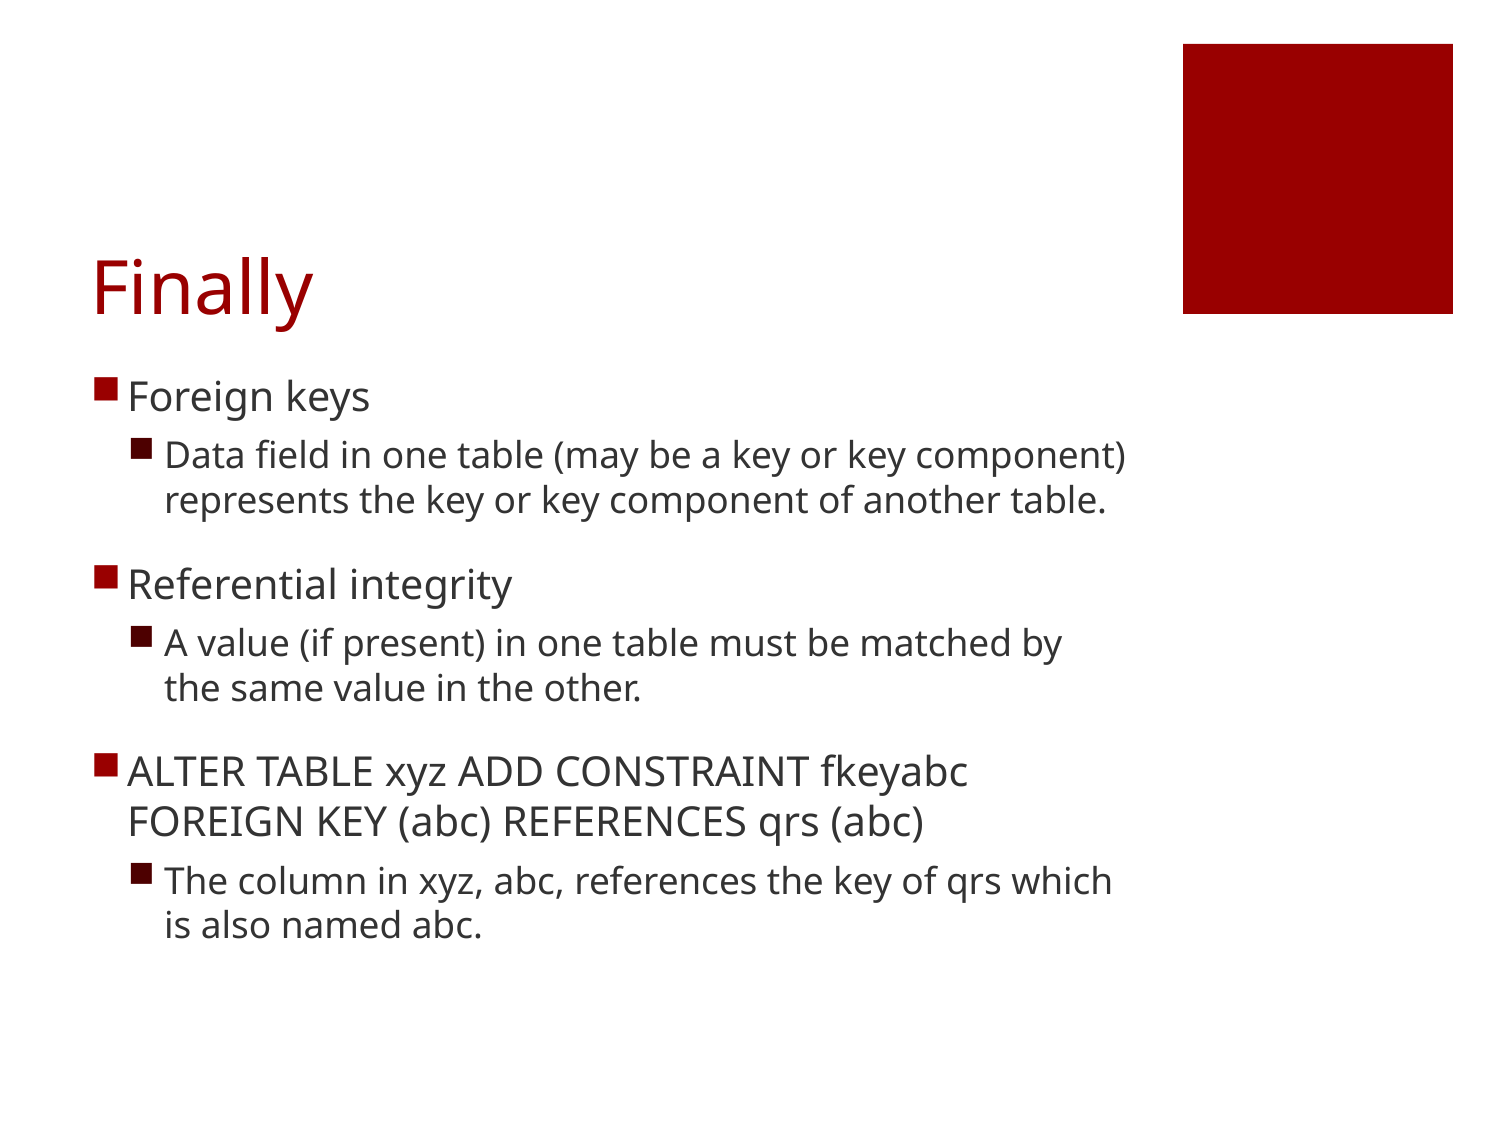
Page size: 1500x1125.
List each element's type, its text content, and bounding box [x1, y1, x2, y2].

title Finally [75, 149, 1143, 338]
list Foreign keys Data field in one table (may be a key or key component) represents the key or key component of another table. Referential integrity A value (if present) in one table must be matched by the same value in the other. ALTER TABLE xyz ADD CONSTRAINT fkeyabc FOREIGN KEY (abc) REFERENCES qrs (abc) The column in xyz, abc, references the key of qrs which is also named abc. [75, 362, 1143, 1005]
